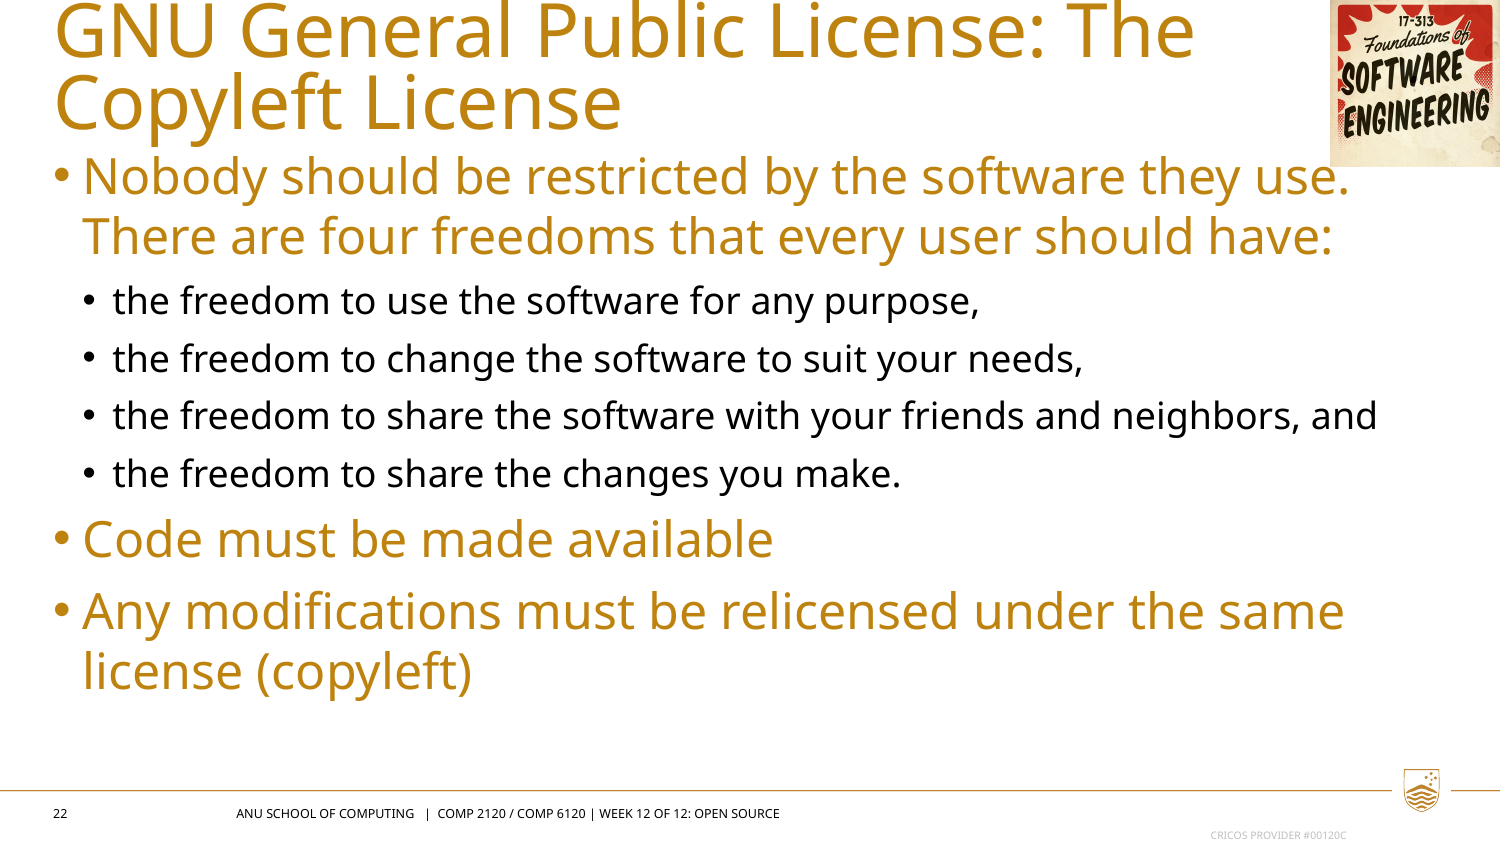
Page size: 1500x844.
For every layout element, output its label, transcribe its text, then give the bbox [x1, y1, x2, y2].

picture [1330, 0, 1500, 167]
footer ANU SCHOOL OF COMPUTING | COMP 2120 / COMP 6120 | WEEK 12 OF 12: Open Source [236, 806, 1122, 824]
picture [0, 769, 1500, 812]
list GNU General Public License: The Copyleft License [53, 0, 1330, 145]
slide_number 22 [53, 806, 113, 824]
list Nobody should be restricted by the software they use. There are four freedoms that every user should have: the freedom to use the software for any purpose, the freedom to change the software to suit your needs, the freedom to share the software with your friends and neighbors, and the freedom to share the changes you make. Code must be made available Any modifications must be relicensed under the same license (copyleft) [53, 145, 1441, 765]
